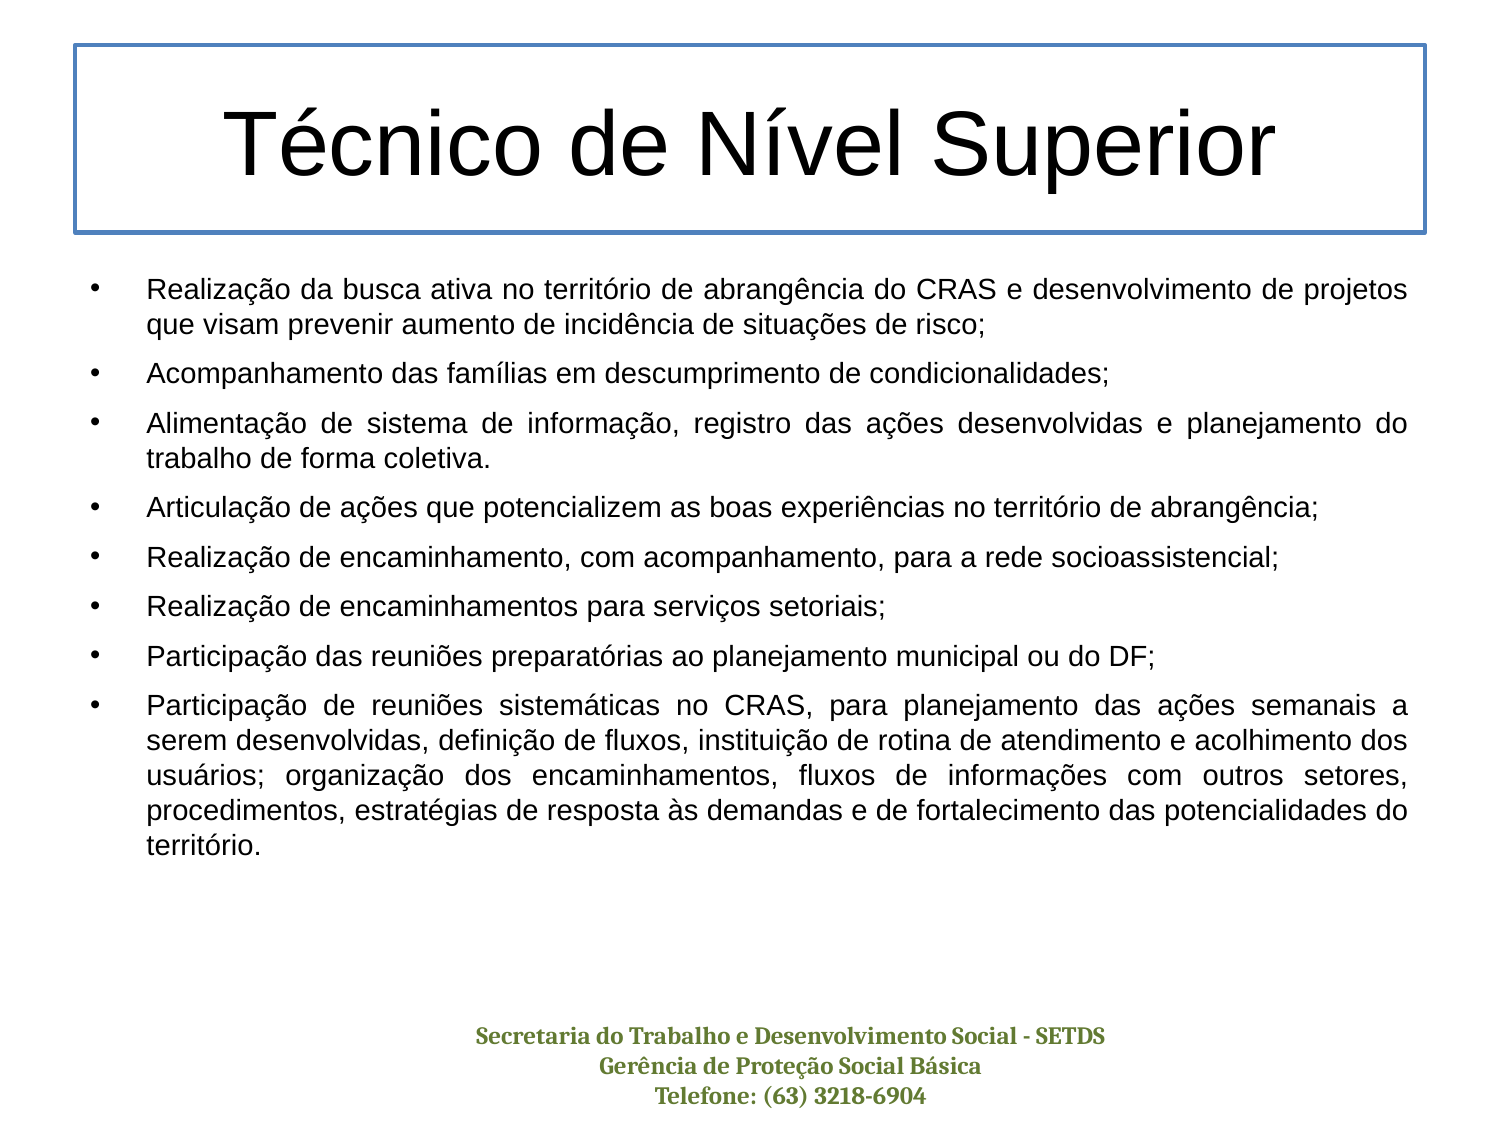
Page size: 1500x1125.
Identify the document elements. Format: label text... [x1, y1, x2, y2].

title Técnico de Nível Superior [73, 43, 1427, 235]
text_box Secretaria do Trabalho e Desenvolvimento Social - SETDS Gerência de Proteção Social Básica Telefone: (63) 3218-6904 [152, 1012, 1430, 1117]
list Realização da busca ativa no território de abrangência do CRAS e desenvolvimento de projetos que visam prevenir aumento de incidência de situações de risco; Acompanhamento das famílias em descumprimento de condicionalidades; Alimentação de sistema de informação, registro das ações desenvolvidas e planejamento do trabalho de forma coletiva. Articulação de ações que potencializem as boas experiências no território de abrangência; Realização de encaminhamento, com acompanhamento, para a rede socioassistencial; Realização de encaminhamentos para serviços setoriais; Participação das reuniões preparatórias ao planejamento municipal ou do DF; Participação de reuniões sistemáticas no CRAS, para planejamento das ações semanais a serem desenvolvidas, definição de fluxos, instituição de rotina de atendimento e acolhimento dos usuários; organização dos encaminhamentos, fluxos de informações com outros setores, procedimentos, estratégias de resposta às demandas e de fortalecimento das potencialidades do território. [75, 262, 1425, 1005]
